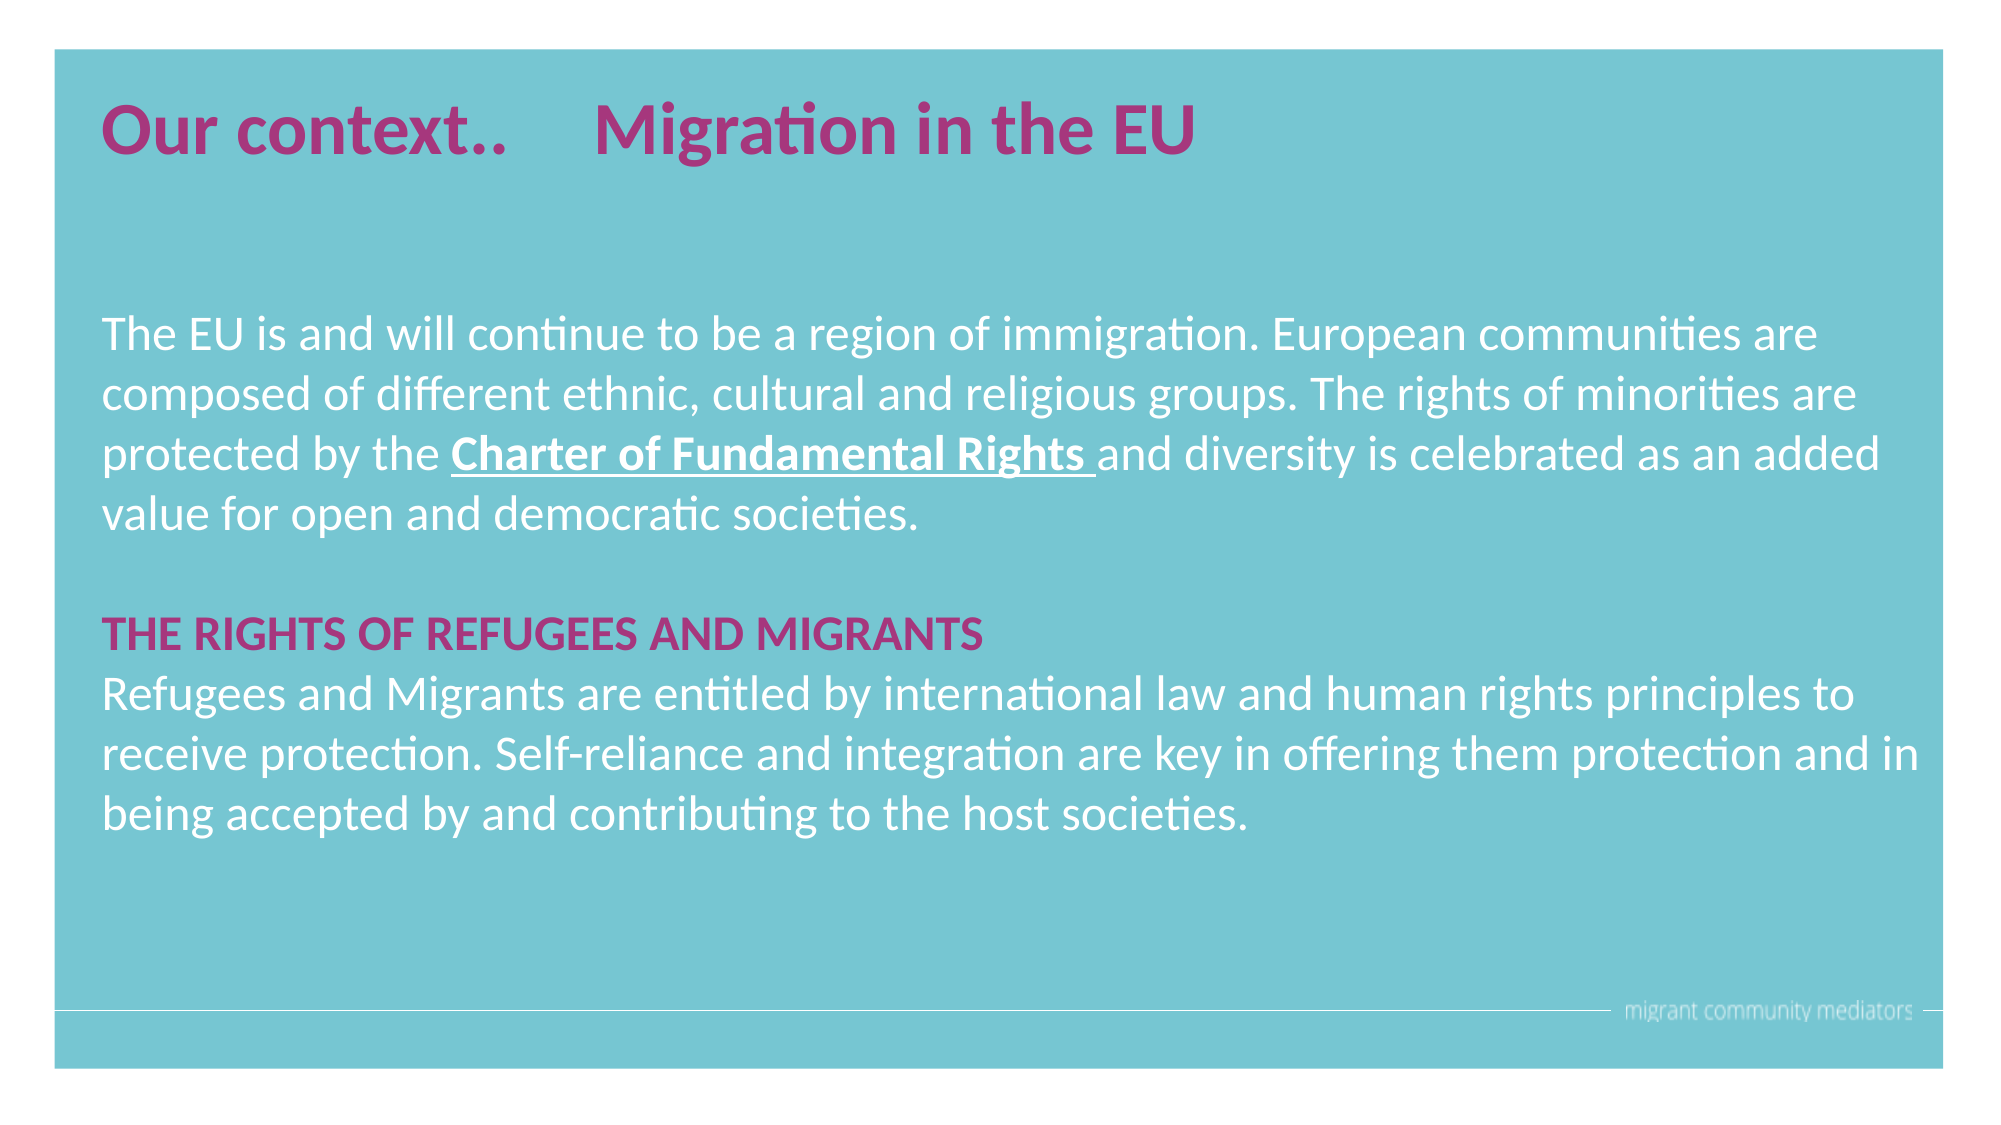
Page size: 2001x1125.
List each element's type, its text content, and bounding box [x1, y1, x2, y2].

text_box The EU is and will continue to be a region of immigration. European communities are composed of different ethnic, cultural and religious groups. The rights of minorities are protected by the Charter of Fundamental Rights and diversity is celebrated as an added value for open and democratic societies. THE RIGHTS OF REFUGEES AND MIGRANTS Refugees and Migrants are entitled by international law and human rights principles to receive protection. Self-reliance and integration are key in offering them protection and in being accepted by and contributing to the host societies. [86, 293, 1957, 968]
list Our context.. Migration in the EU [86, 81, 1425, 261]
